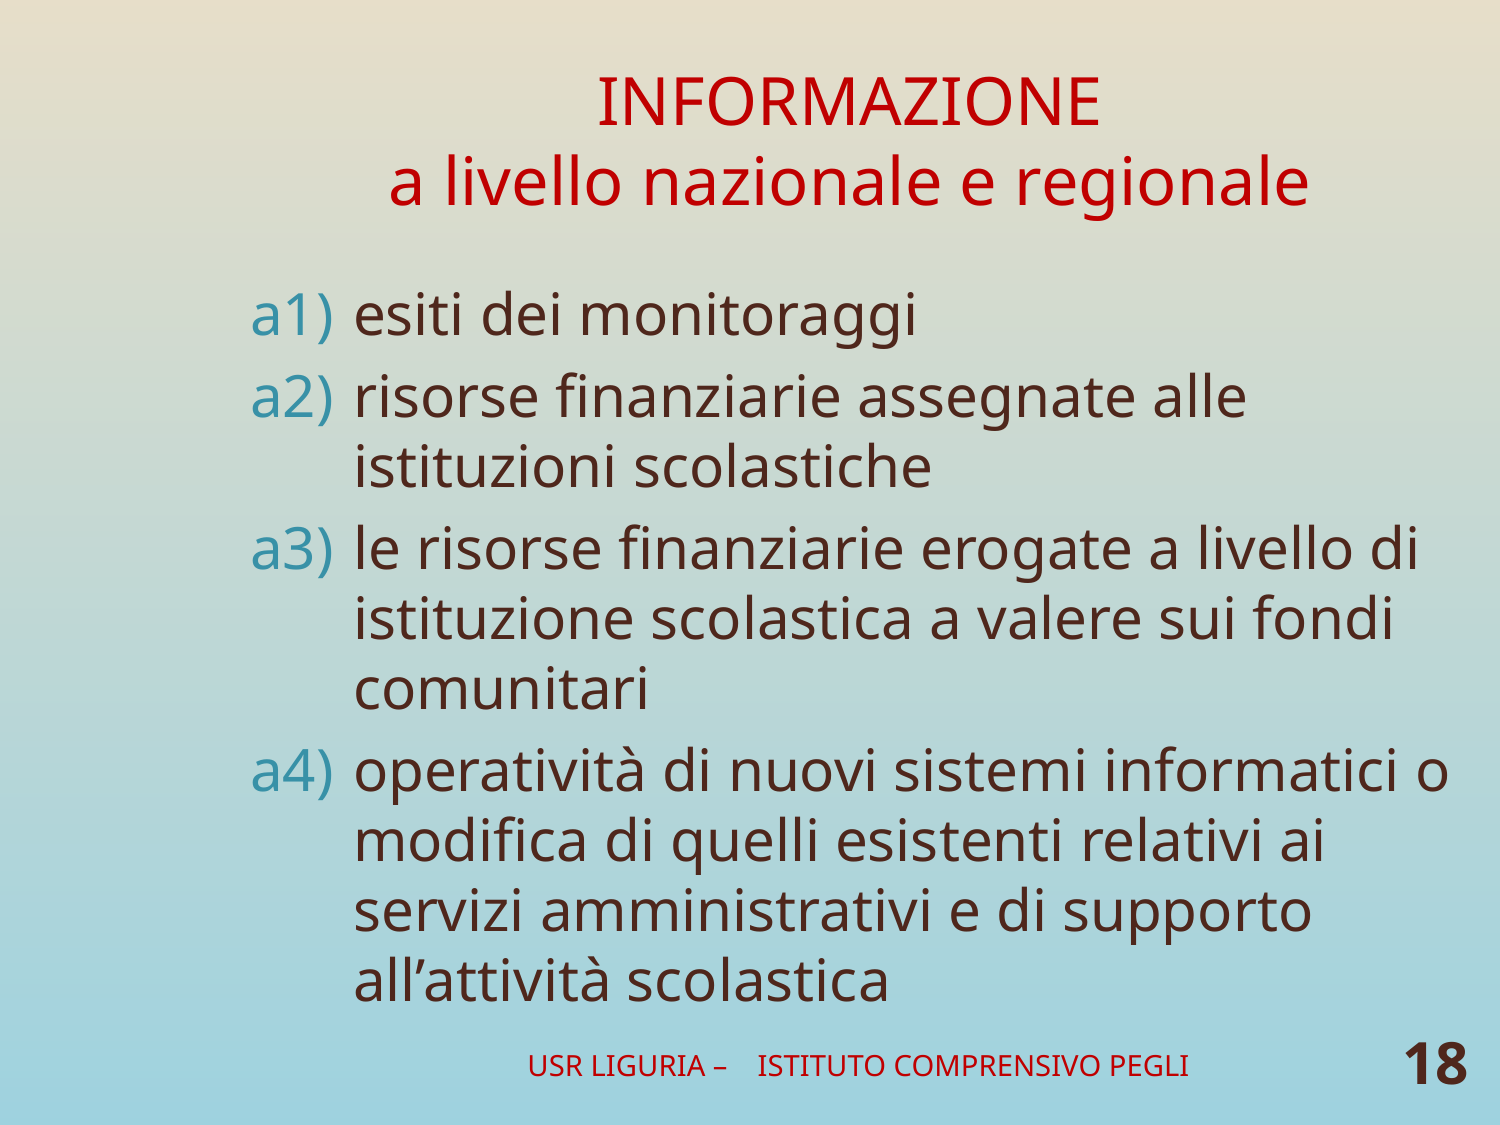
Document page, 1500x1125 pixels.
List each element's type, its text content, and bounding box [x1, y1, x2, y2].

title INFORMAZIONE a livello nazionale e regionale [235, 45, 1466, 233]
list a1) esiti dei monitoraggi a2) risorse finanziarie assegnate alle istituzioni scolastiche a3) le risorse finanziarie erogate a livello di istituzione scolastica a valere sui fondi comunitari a4) operatività di nuovi sistemi informatici o modifica di quelli esistenti relativi ai servizi amministrativi e di supporto all’attività scolastica [235, 269, 1466, 1025]
footer USR LIGURIA – ISTITUTO COMPRENSIVO PEGLI [304, 1034, 1413, 1090]
slide_number 18 [1382, 1034, 1488, 1113]
